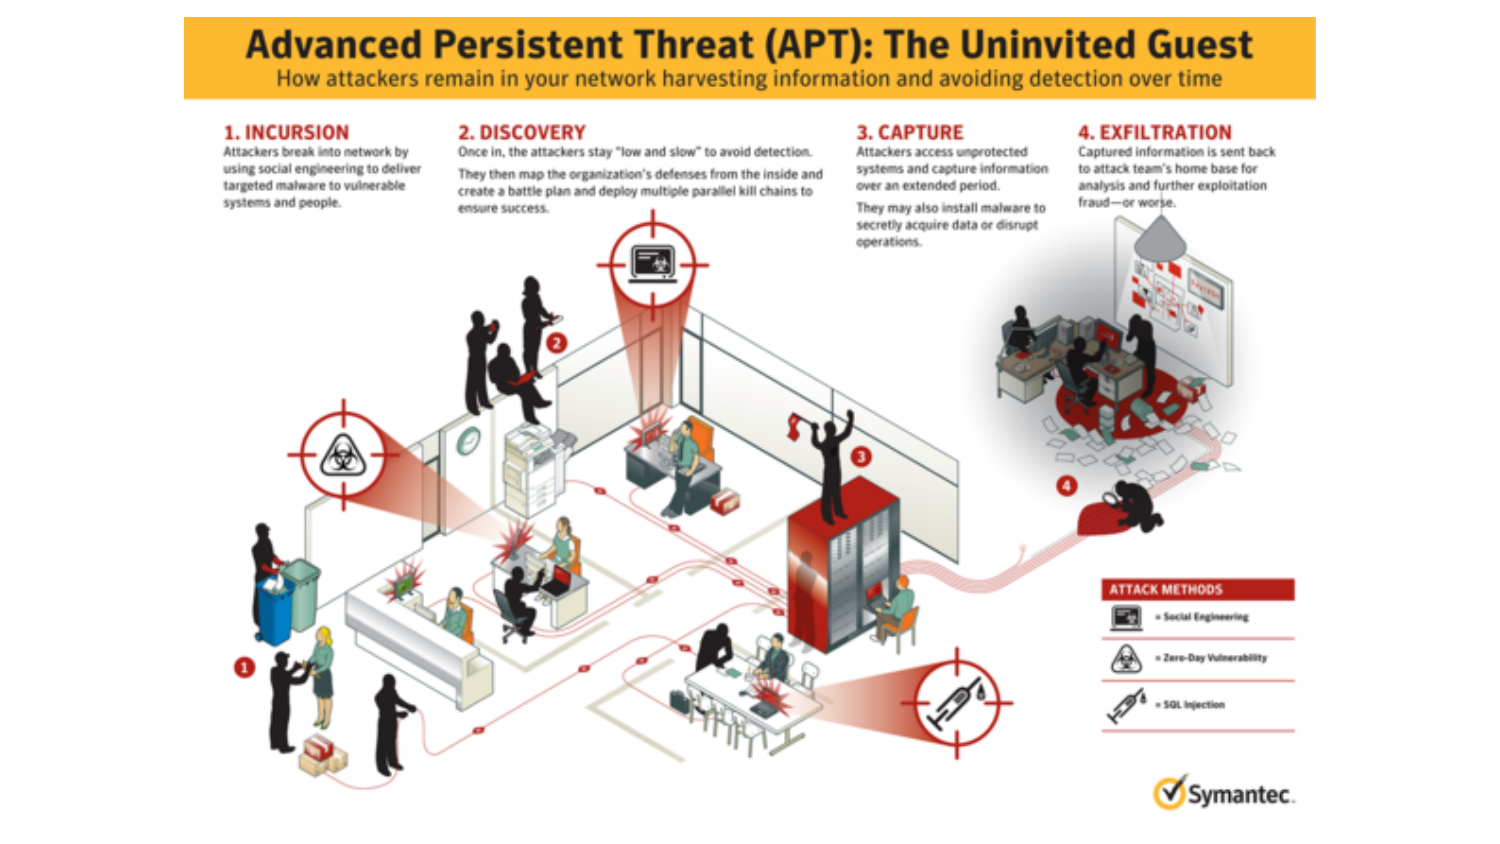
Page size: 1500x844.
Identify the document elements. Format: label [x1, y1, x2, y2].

picture [184, 17, 1316, 827]
